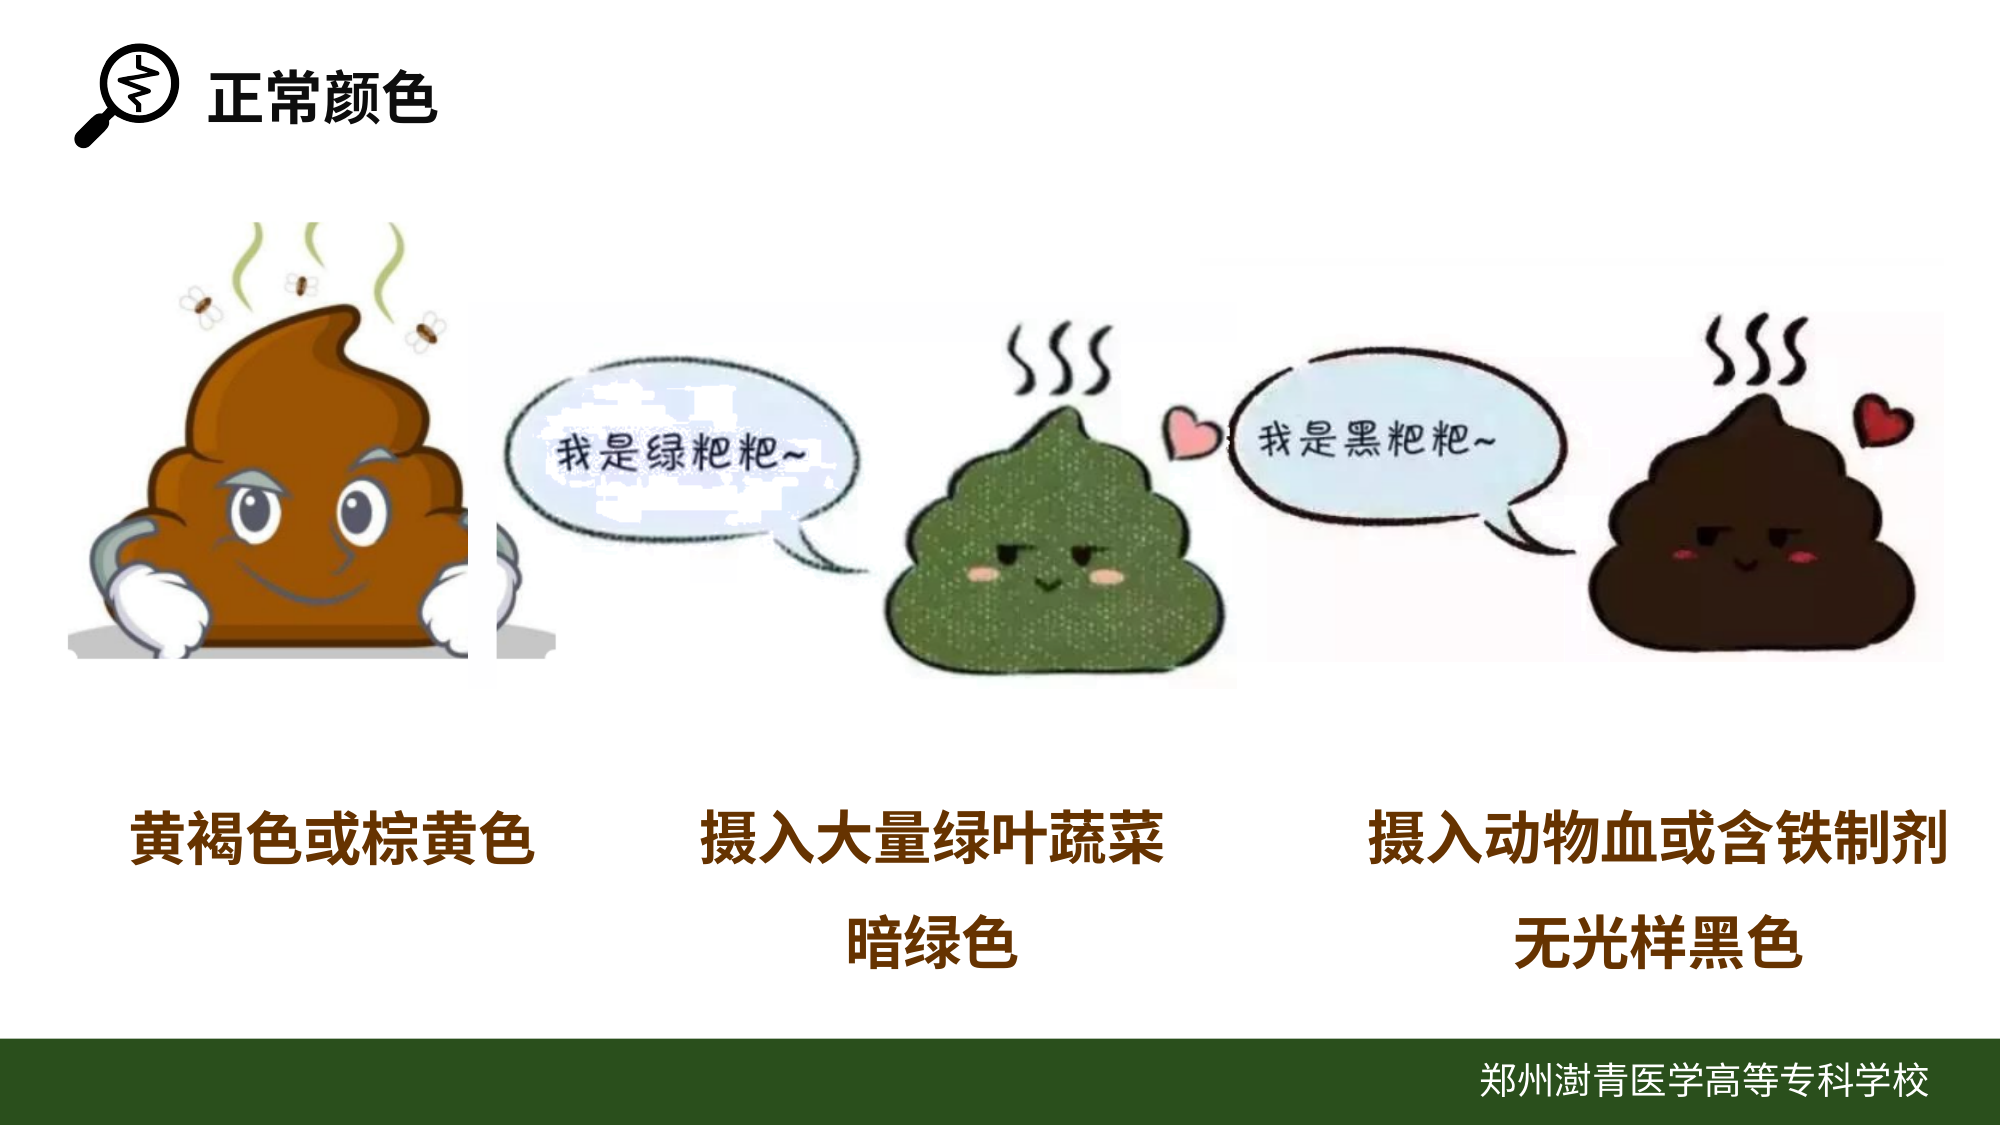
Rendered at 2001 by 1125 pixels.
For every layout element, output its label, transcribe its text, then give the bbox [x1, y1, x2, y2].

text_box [1200, 257, 1983, 973]
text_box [52, 203, 644, 867]
text_box 正常颜色 [191, 19, 972, 139]
text_box 郑州澍青医学高等专科学校 [1465, 1049, 1950, 1125]
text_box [468, 302, 1256, 973]
picture [63, 33, 190, 160]
